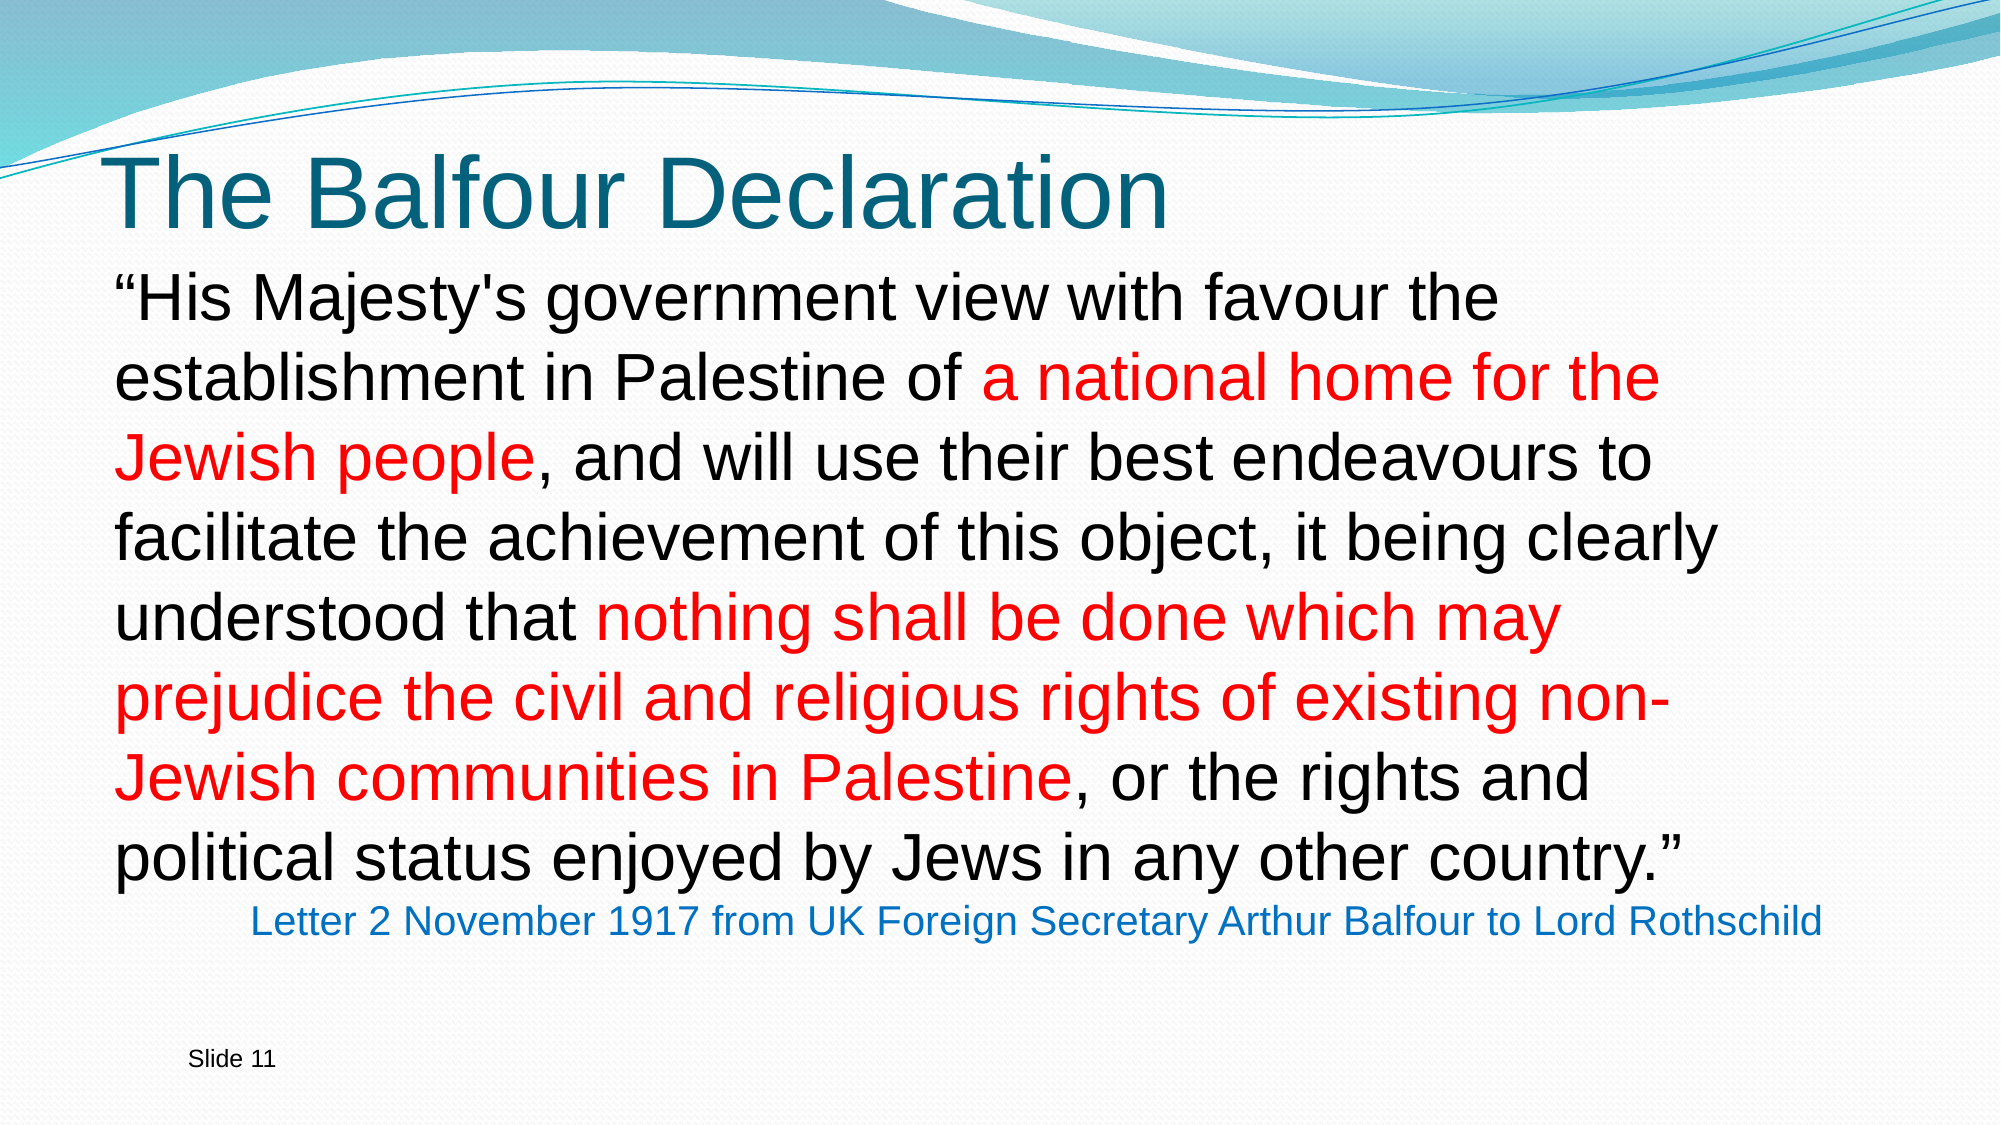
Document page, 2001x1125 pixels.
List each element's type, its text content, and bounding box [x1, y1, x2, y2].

text_box Slide 11 [173, 1034, 524, 1095]
title The Balfour Declaration [99, 118, 1900, 249]
text_box “His Majesty's government view with favour the establishment in Palestine of a national home for the Jewish people, and will use their best endeavours to facilitate the achievement of this object, it being clearly understood that nothing shall be done which may prejudice the civil and religious rights of existing non-Jewish communities in Palestine, or the rights and political status enjoyed by Jews in any other country.” Letter 2 November 1917 from UK Foreign Secretary Arthur Balfour to Lord Rothschild [99, 246, 1839, 1012]
